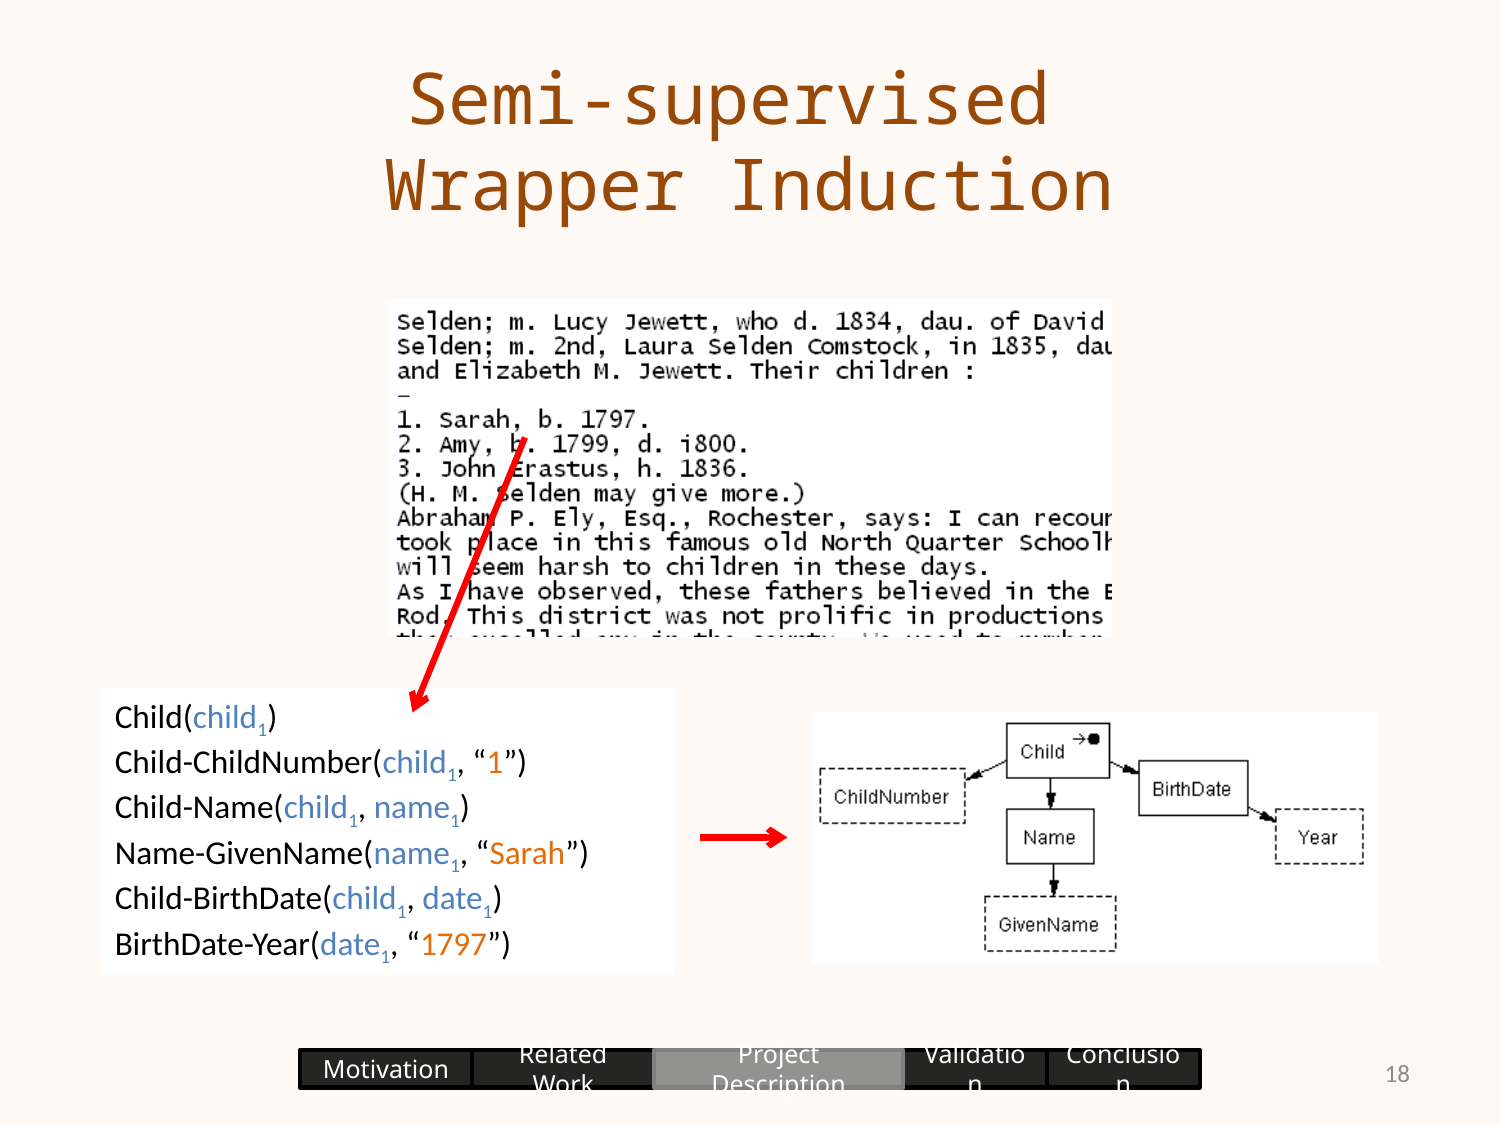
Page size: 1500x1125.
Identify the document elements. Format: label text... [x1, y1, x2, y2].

picture [812, 712, 1378, 963]
picture [388, 299, 1112, 637]
title Semi-supervised Wrapper Induction [75, 45, 1425, 233]
text_box Child(child1) Child-ChildNumber(child1, “1”) Child-Name(child1, name1) Name-GivenName(name1, “Sarah”) Child-BirthDate(child1, date1) BirthDate-Year(date1, “1797”) [99, 687, 675, 975]
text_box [299, 1049, 1201, 1088]
slide_number 18 [1074, 1042, 1425, 1103]
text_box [412, 437, 526, 713]
